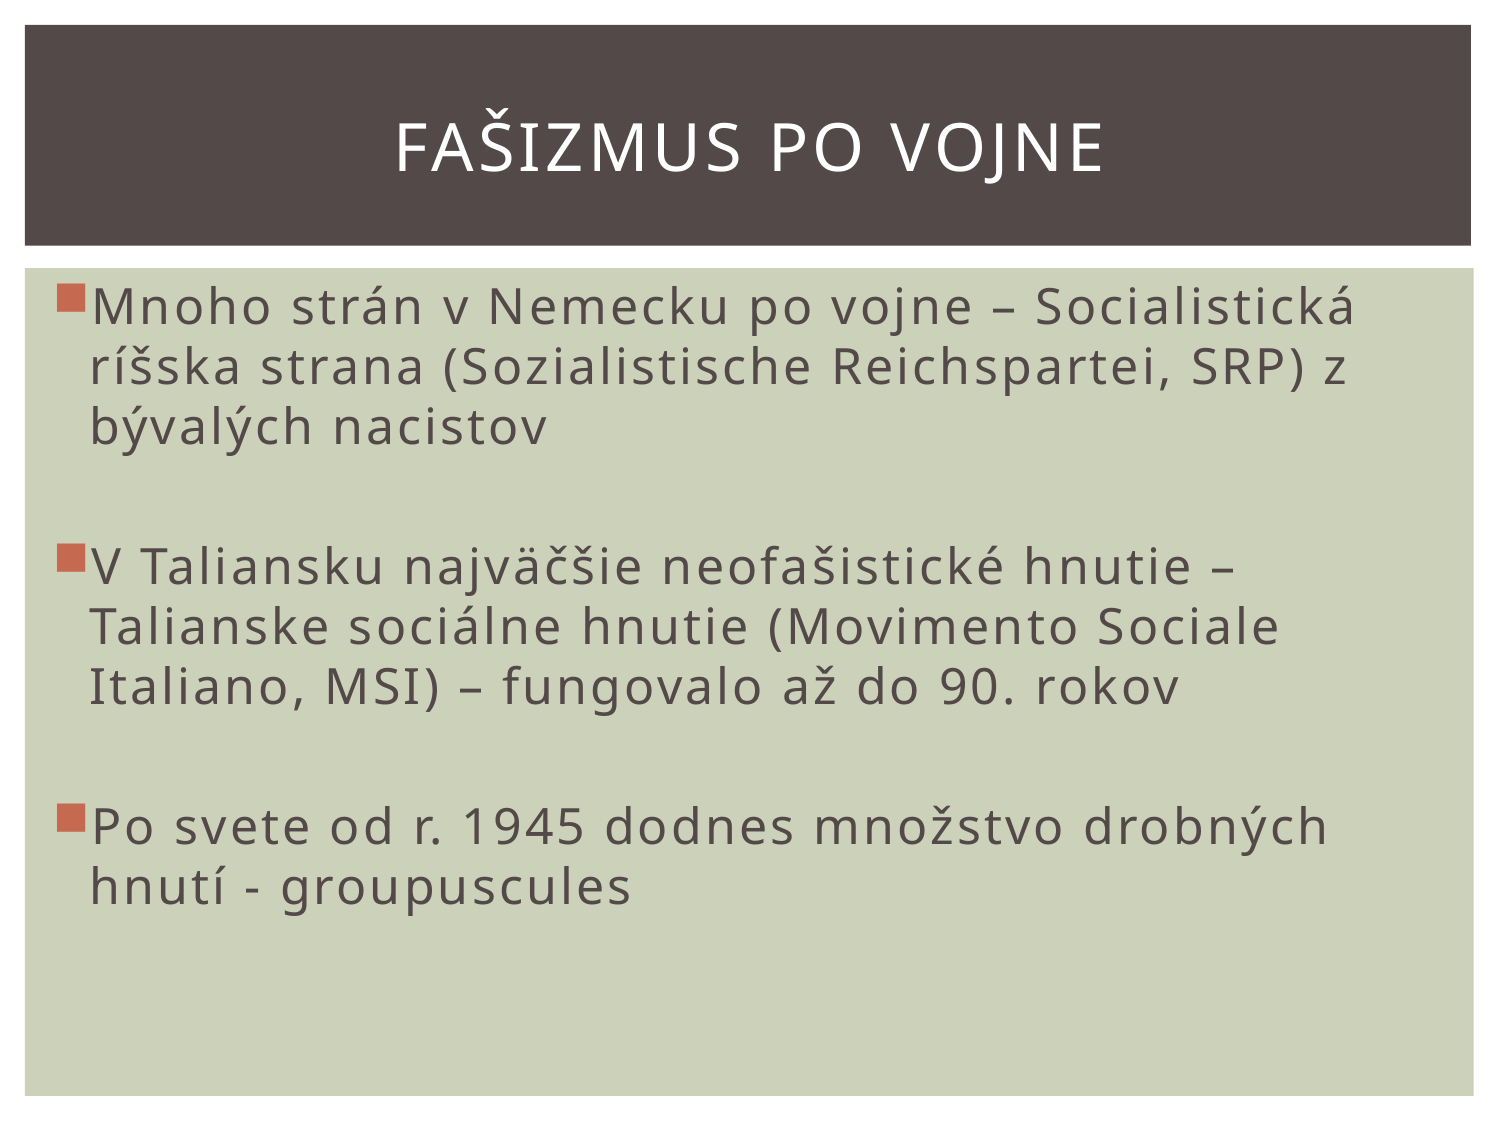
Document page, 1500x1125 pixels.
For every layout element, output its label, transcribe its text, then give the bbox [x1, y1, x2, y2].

list Mnoho strán v Nemecku po vojne – Socialistická ríšska strana (Sozialistische Reichspartei, SRP) z bývalých nacistov V Taliansku najväčšie neofašistické hnutie – Talianske sociálne hnutie (Movimento Sociale Italiano, MSI) – fungovalo až do 90. rokov Po svete od r. 1945 dodnes množstvo drobných hnutí - groupuscules [29, 267, 1459, 1094]
title Fašizmus po vojne [62, 58, 1438, 232]
